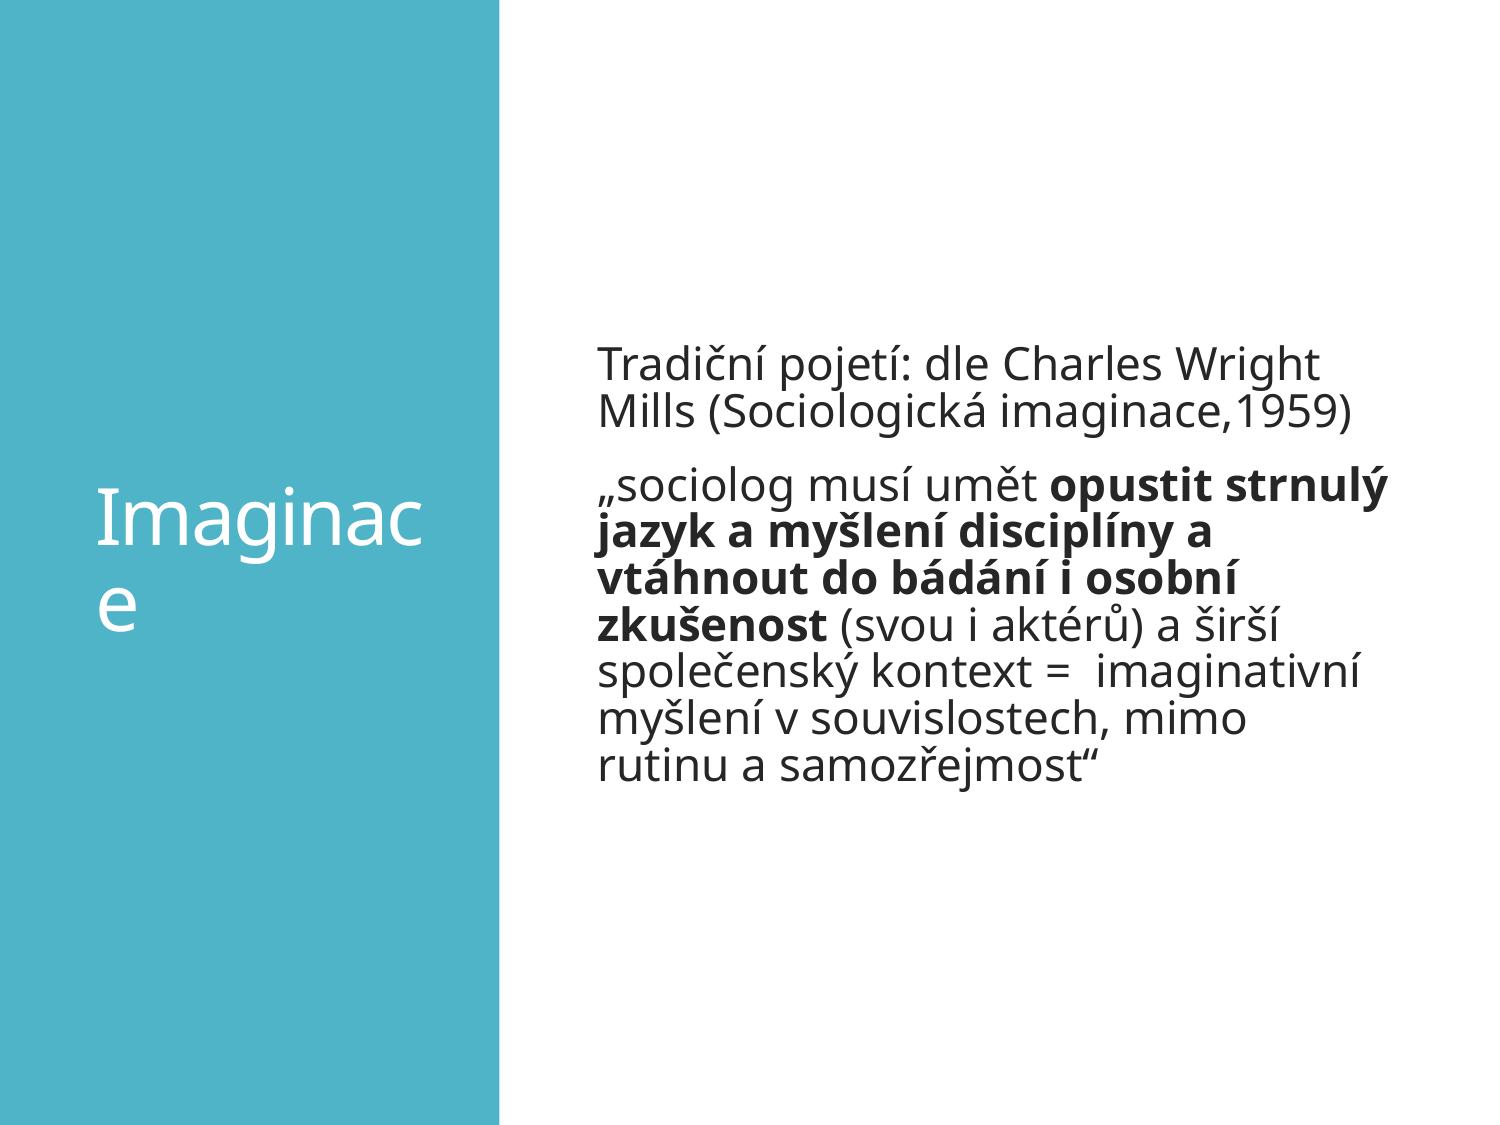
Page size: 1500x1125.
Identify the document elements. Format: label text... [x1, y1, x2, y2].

list Tradiční pojetí: dle Charles Wright Mills (Sociologická imaginace,1959) „sociolog musí umět opustit strnulý jazyk a myšlení disciplíny a vtáhnout do bádání i osobní zkušenost (svou i aktérů) a širší společenský kontext = imaginativní myšlení v souvislostech, mimo rutinu a samozřejmost“ [567, 153, 1407, 972]
text_box [0, 0, 500, 1125]
title Imaginace [80, 153, 449, 972]
